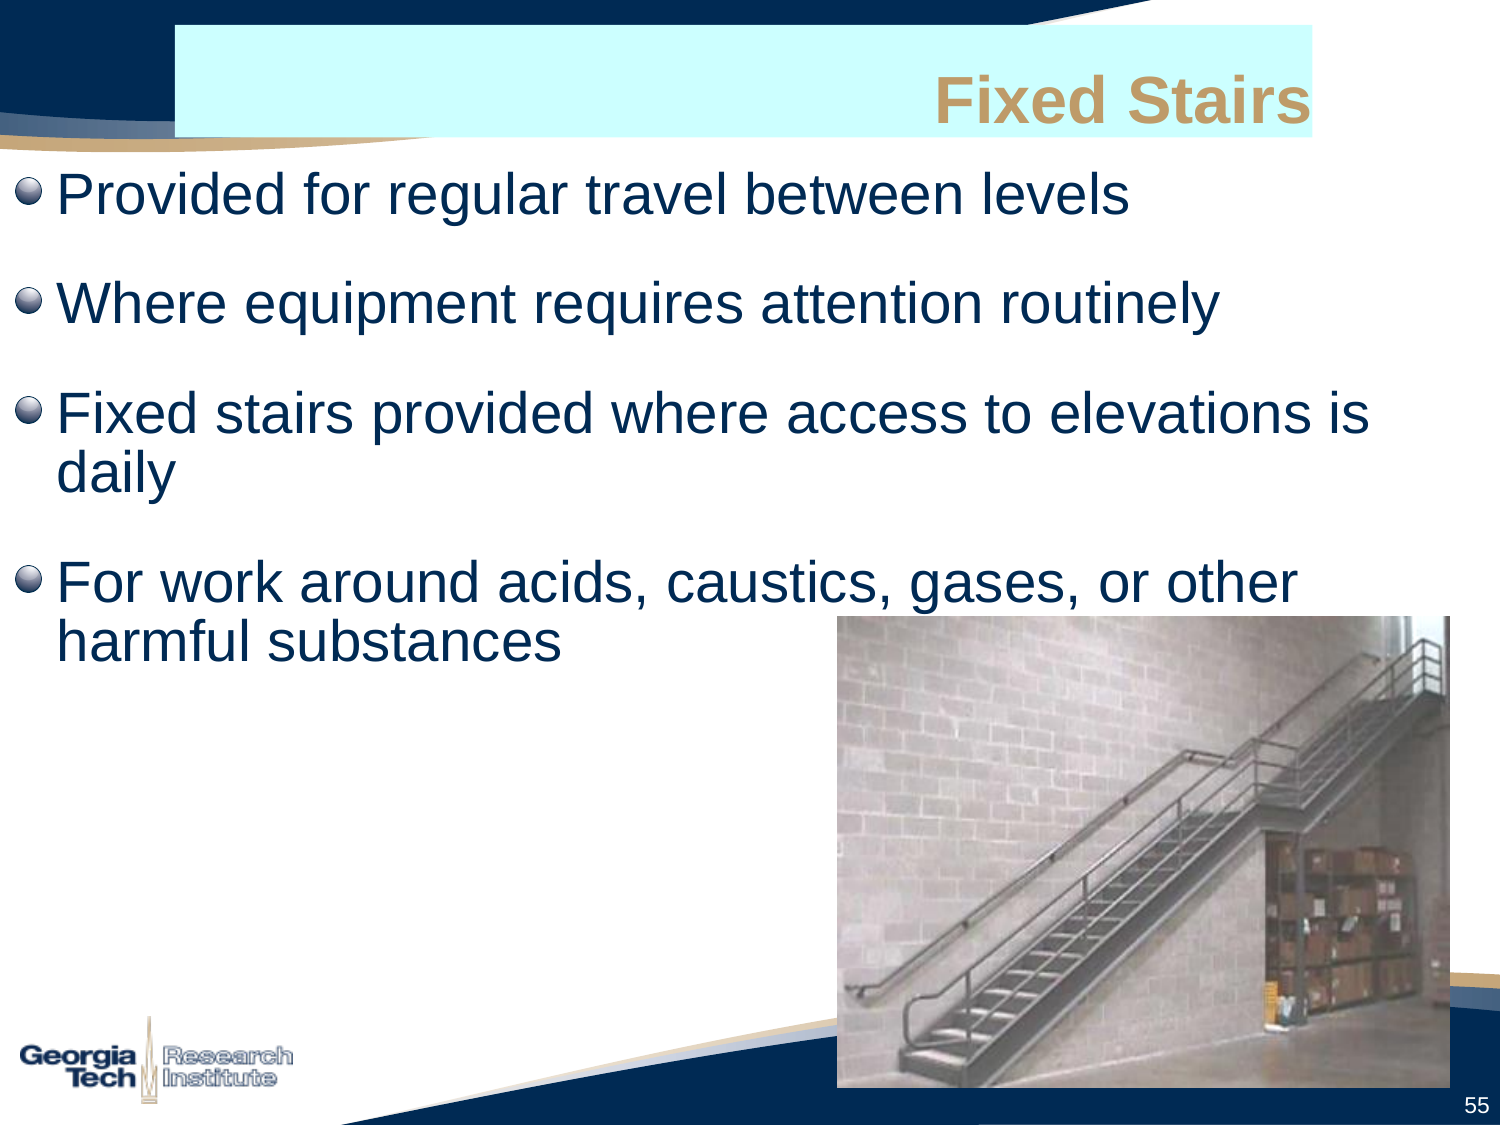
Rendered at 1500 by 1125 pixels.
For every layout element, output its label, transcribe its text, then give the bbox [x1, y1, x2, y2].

slide_number 55 [1312, 1095, 1490, 1118]
list Provided for regular travel between levels Where equipment requires attention routinely Fixed stairs provided where access to elevations is daily For work around acids, caustics, gases, or other harmful substances [0, 137, 1500, 813]
picture [15, 177, 42, 205]
picture [15, 565, 42, 593]
picture [837, 616, 1451, 1088]
picture [15, 287, 42, 314]
picture [15, 396, 42, 424]
title Fixed Stairs [174, 24, 1313, 137]
picture [20, 1016, 293, 1104]
